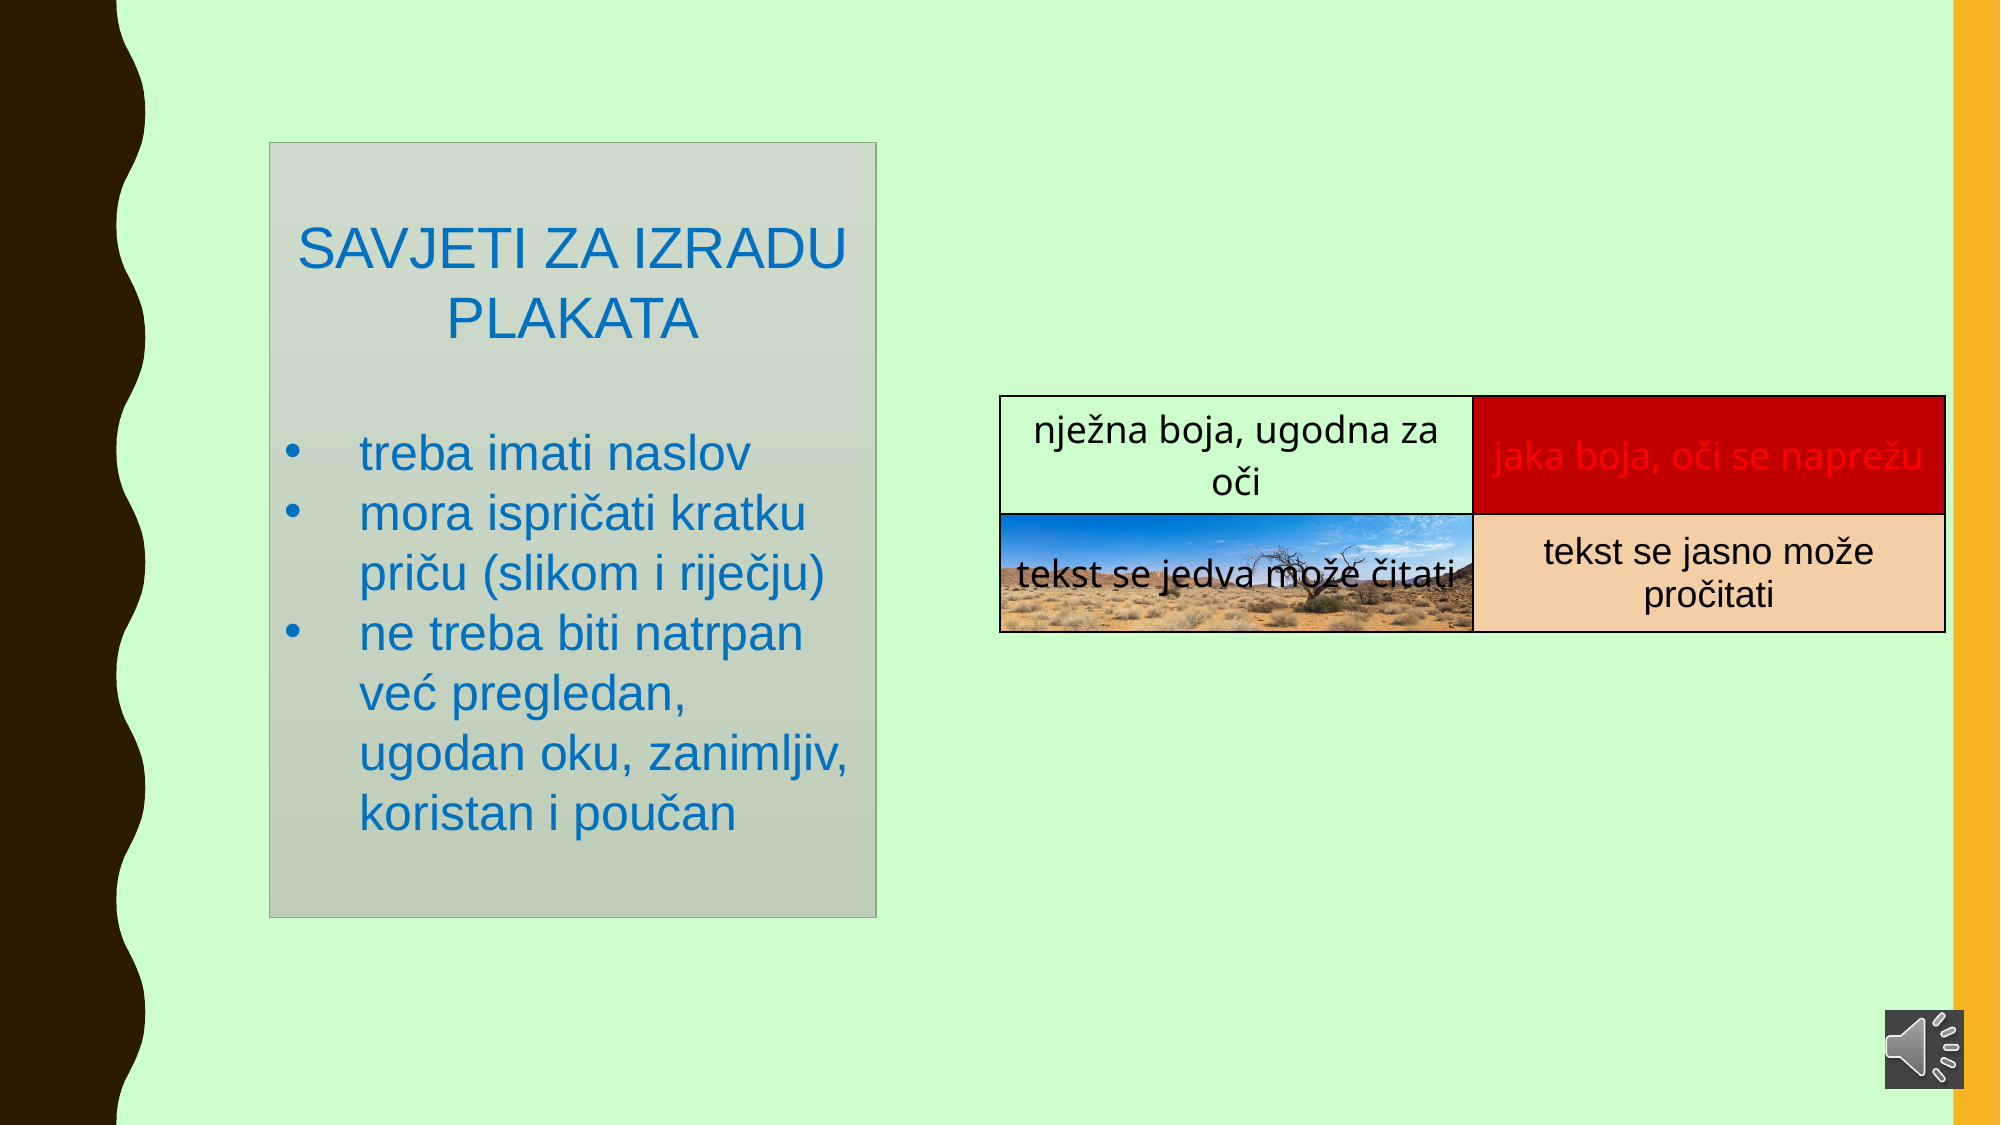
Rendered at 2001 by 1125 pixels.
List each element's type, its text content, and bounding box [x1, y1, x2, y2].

table_cell tekst se jedva može čitati [1001, 515, 1472, 631]
text_box SAVJETI ZA IZRADU PLAKATA treba imati naslov mora ispričati kratku priču (slikom i riječju) ne treba biti natrpan već pregledan, ugodan oku, zanimljiv, koristan i poučan [269, 142, 877, 918]
table_header nježna boja, ugodna za oči [1001, 397, 1472, 513]
table_header jaka boja, oči se naprežu [1474, 397, 1944, 513]
picture [1884, 1009, 1965, 1090]
table_cell tekst se jasno može pročitati [1474, 515, 1944, 631]
